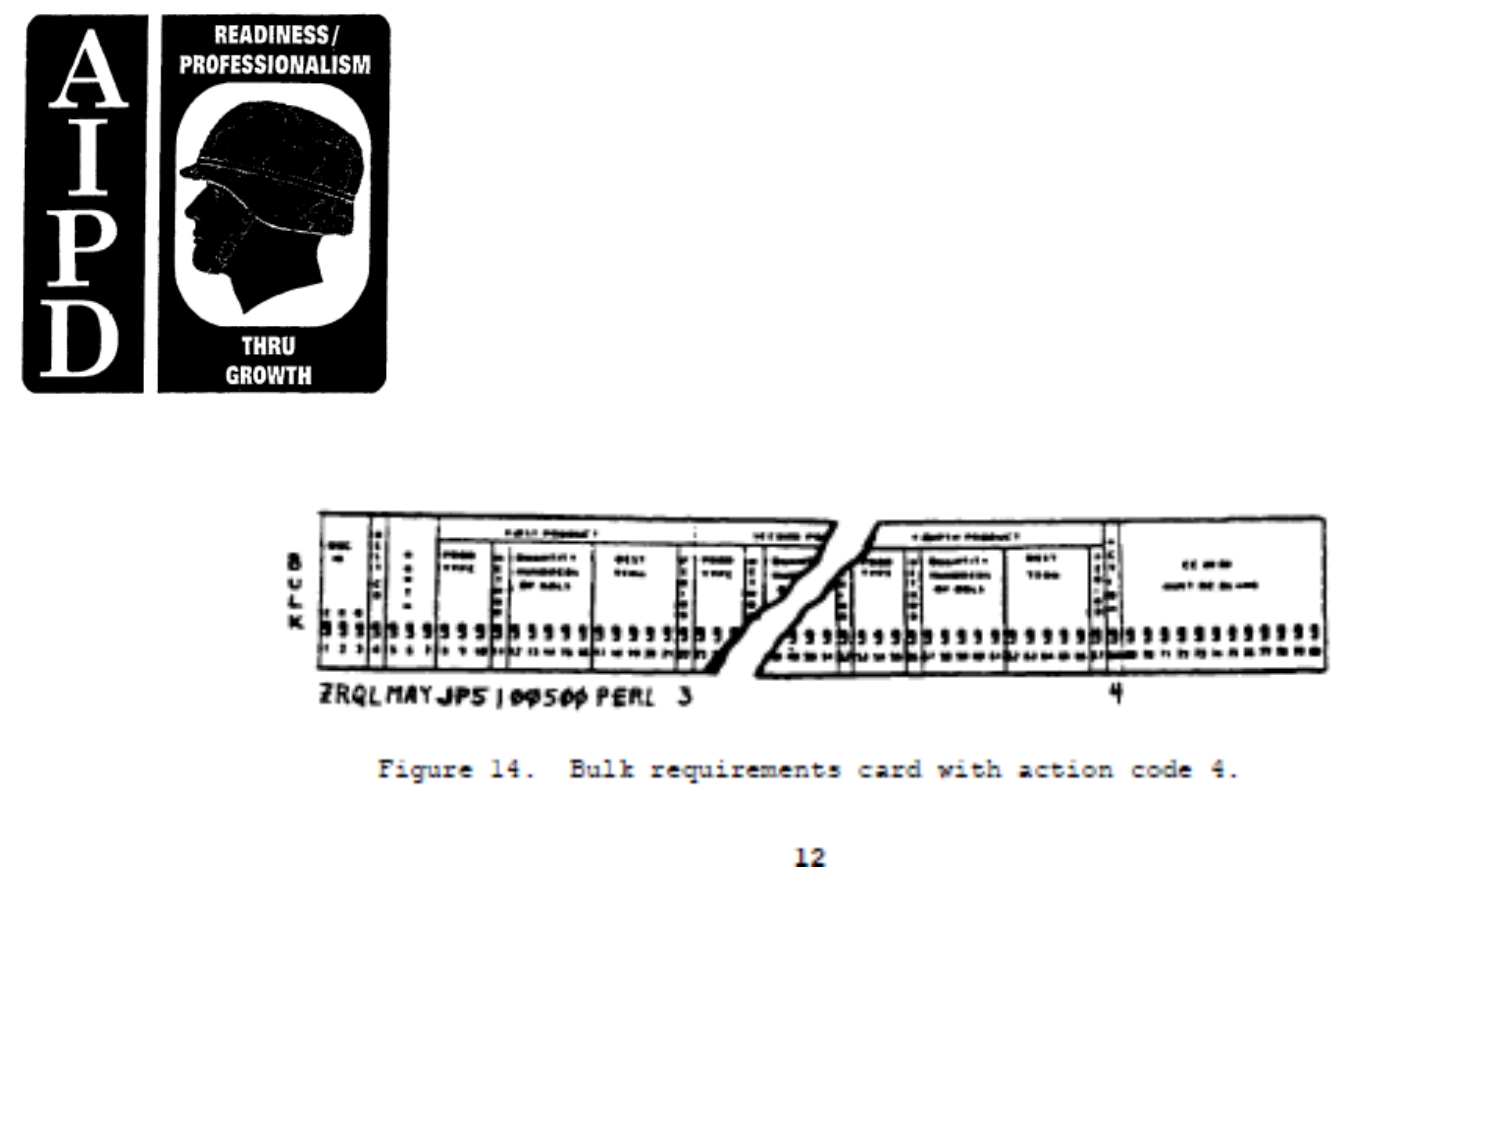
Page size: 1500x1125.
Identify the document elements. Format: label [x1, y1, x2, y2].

picture [199, 474, 1401, 867]
picture [0, 0, 421, 408]
